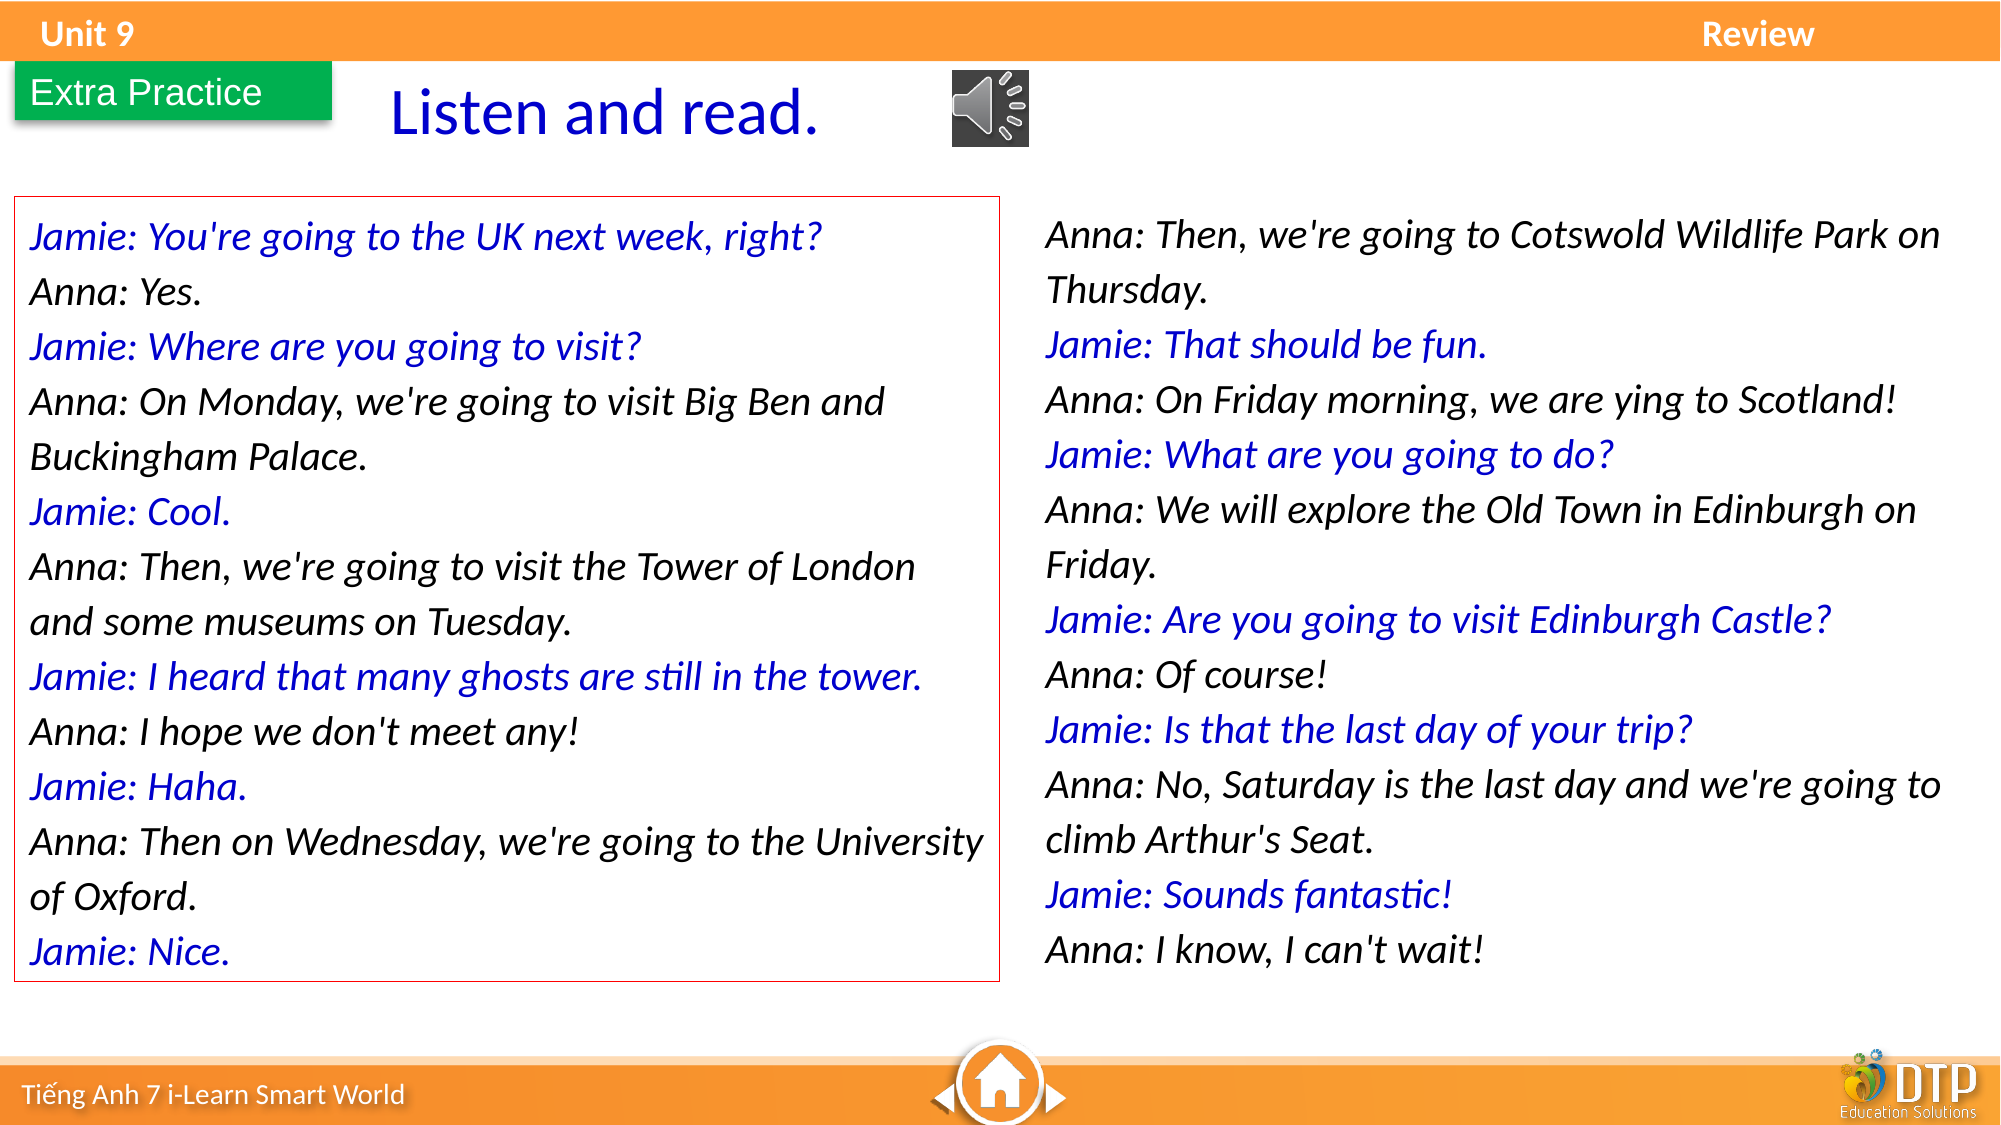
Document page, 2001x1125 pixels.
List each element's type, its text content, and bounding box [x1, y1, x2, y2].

picture [0, 2, 2001, 1125]
text_box Listen and read. [376, 62, 970, 156]
text_box Unit 9 Review [0, 1, 2000, 62]
text_box Jamie: You're going to the UK next week, right? Anna: Yes. Jamie: Where are you going to visit? Anna: On Monday, we're going to visit Big Ben and Buckingham Palace. Jamie: Cool. Anna: Then, we're going to visit the Tower of London and some museums on Tuesday. Jamie: I heard that many ghosts are still in the tower. Anna: I hope we don't meet any! Jamie: Haha. Anna: Then on Wednesday, we're going to the University of Oxford. Jamie: Nice. [14, 196, 1000, 982]
text_box Extra Practice [14, 62, 332, 121]
text_box Anna: Then, we're going to Cotswold Wildlife Park on Thursday. Jamie: That should be fun. Anna: On Friday morning, we are ying to Scotland! Jamie: What are you going to do? Anna: We will explore the Old Town in Edinburgh on Friday. Jamie: Are you going to visit Edinburgh Castle? Anna: Of course! Jamie: Is that the last day of your trip? Anna: No, Saturday is the last day and we're going to climb Arthur's Seat. Jamie: Sounds fantastic! Anna: I know, I can't wait! [1030, 194, 1986, 980]
